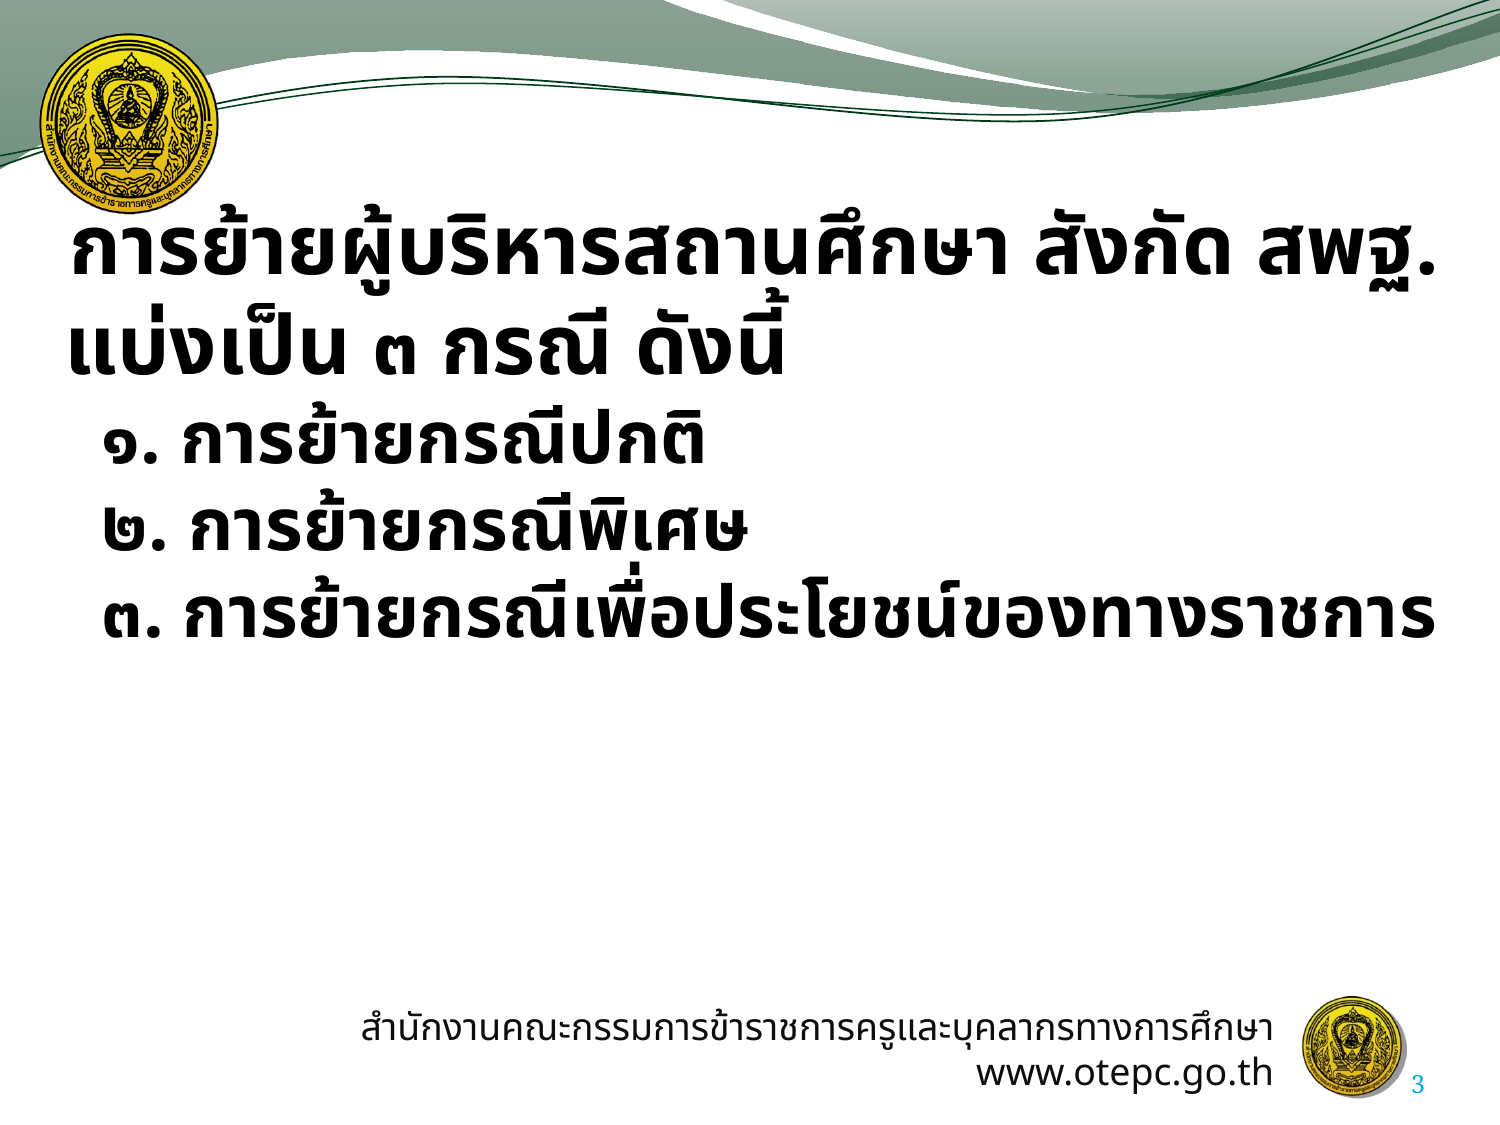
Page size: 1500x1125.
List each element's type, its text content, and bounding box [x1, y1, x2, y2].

picture [34, 0, 223, 258]
slide_number 12 [1409, 1042, 1414, 1103]
picture [1300, 995, 1407, 1099]
text_box สำนักงานคณะกรรมการข้าราชการครูและบุคลากรทางการศึกษา www.otepc.go.th [316, 996, 1289, 1101]
list การขอความเห็นคณะกรรมการสถานศึกษา ให้สำนักงานเขตพื้นที่การศึกษานำคำร้องขอย้ายภายในเขตพื้นที่การศึกษา จากต่างเขตพื้นที่การศึกษา และจากสำนักบริหารงานการศึกษาพิเศษทุกรายขอความเห็นจากคณะกรรมการสถานศึกษาที่ผู้ประสงค์ขอย้ายระบุไว้ให้แล้วเสร็จภายในวันที่ 15 กันยายน ของปีเดียวกัน หากพ้นกำหนดเวลาดังกล่าวแล้ว มิได้รับความเห็นของคณะกรรมการสถานศึกษา ให้ถือว่าคณะกรรมการสถานศึกษานั้นไม่ขัดข้อง (ตามหนังสือสำนักงาน ก.ค.ศ. ที่ ศธ 0206.4/ว 9 ลงวันที่ 11 สิงหาคม 2559) [49, 184, 229, 272]
list การย้ายผู้บริหารสถานศึกษา สังกัด สพฐ. แบ่งเป็น ๓ กรณี ดังนี้ ๑. การย้ายกรณีปกติ ๒. การย้ายกรณีพิเศษ ๓. การย้ายกรณีเพื่อประโยชน์ของทางราชการ [49, 184, 1459, 784]
slide_number 3 [1413, 1042, 1425, 1103]
